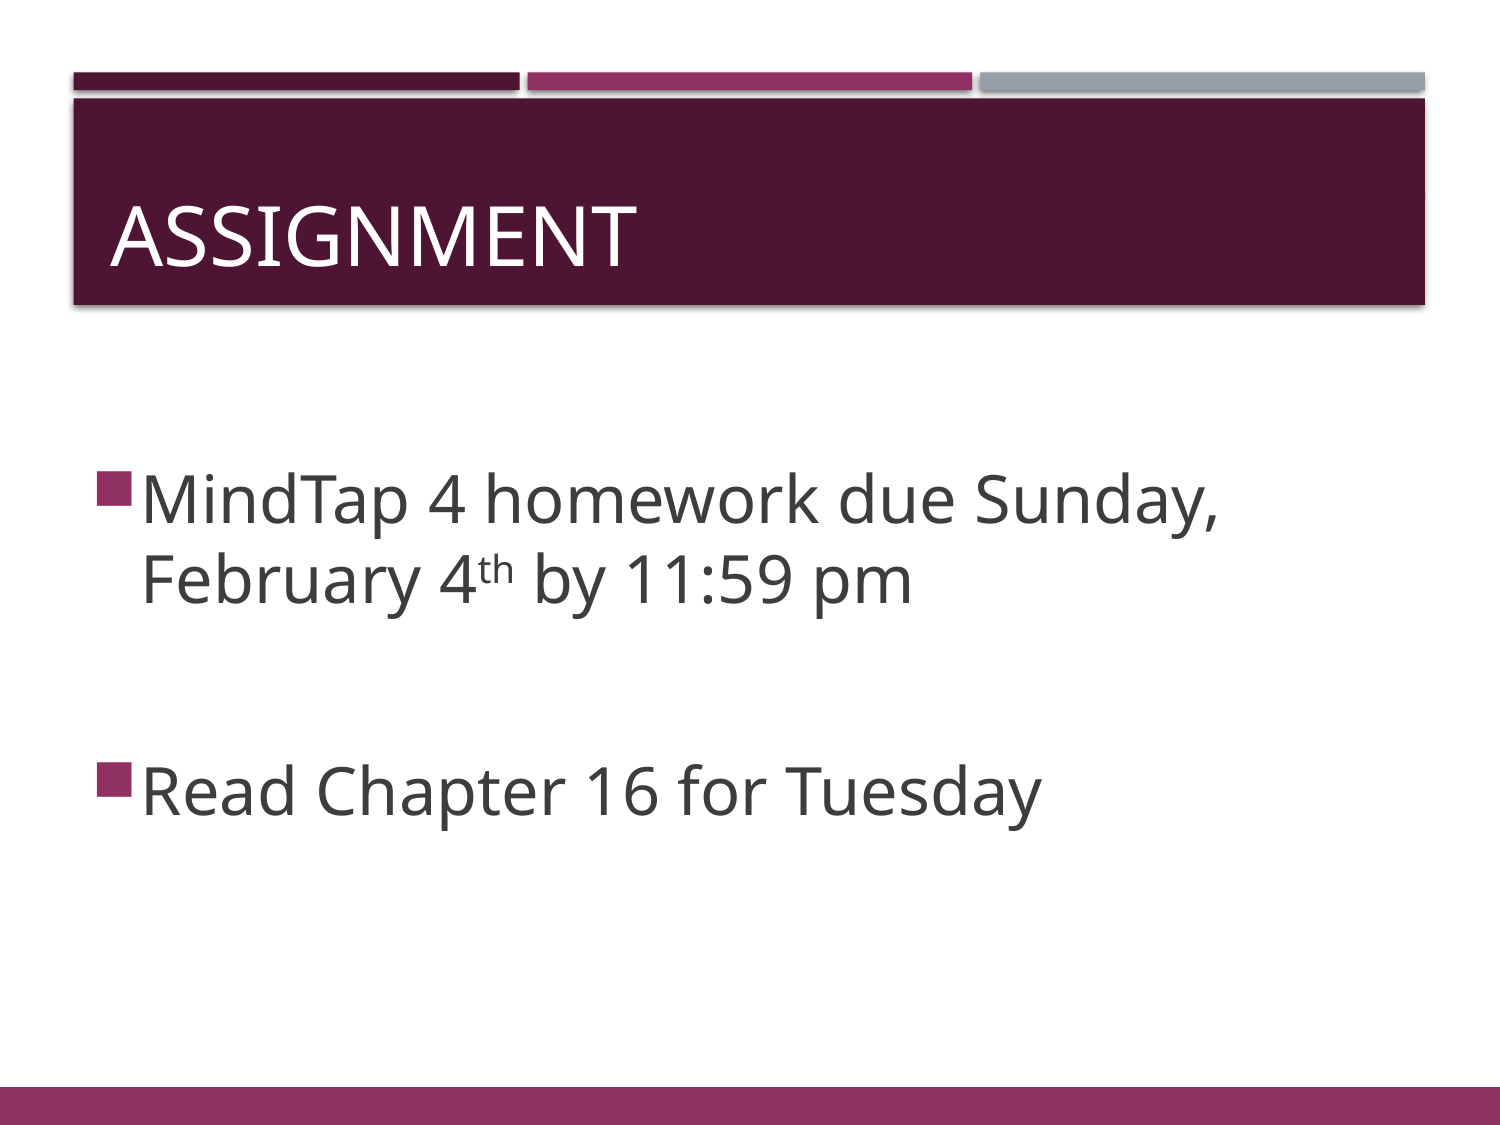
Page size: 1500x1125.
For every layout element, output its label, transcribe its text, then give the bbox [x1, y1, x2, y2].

title Assignment [95, 112, 1406, 291]
list MindTap 4 homework due Sunday, February 4th by 11:59 pm Read Chapter 16 for Tuesday [75, 342, 1426, 1054]
